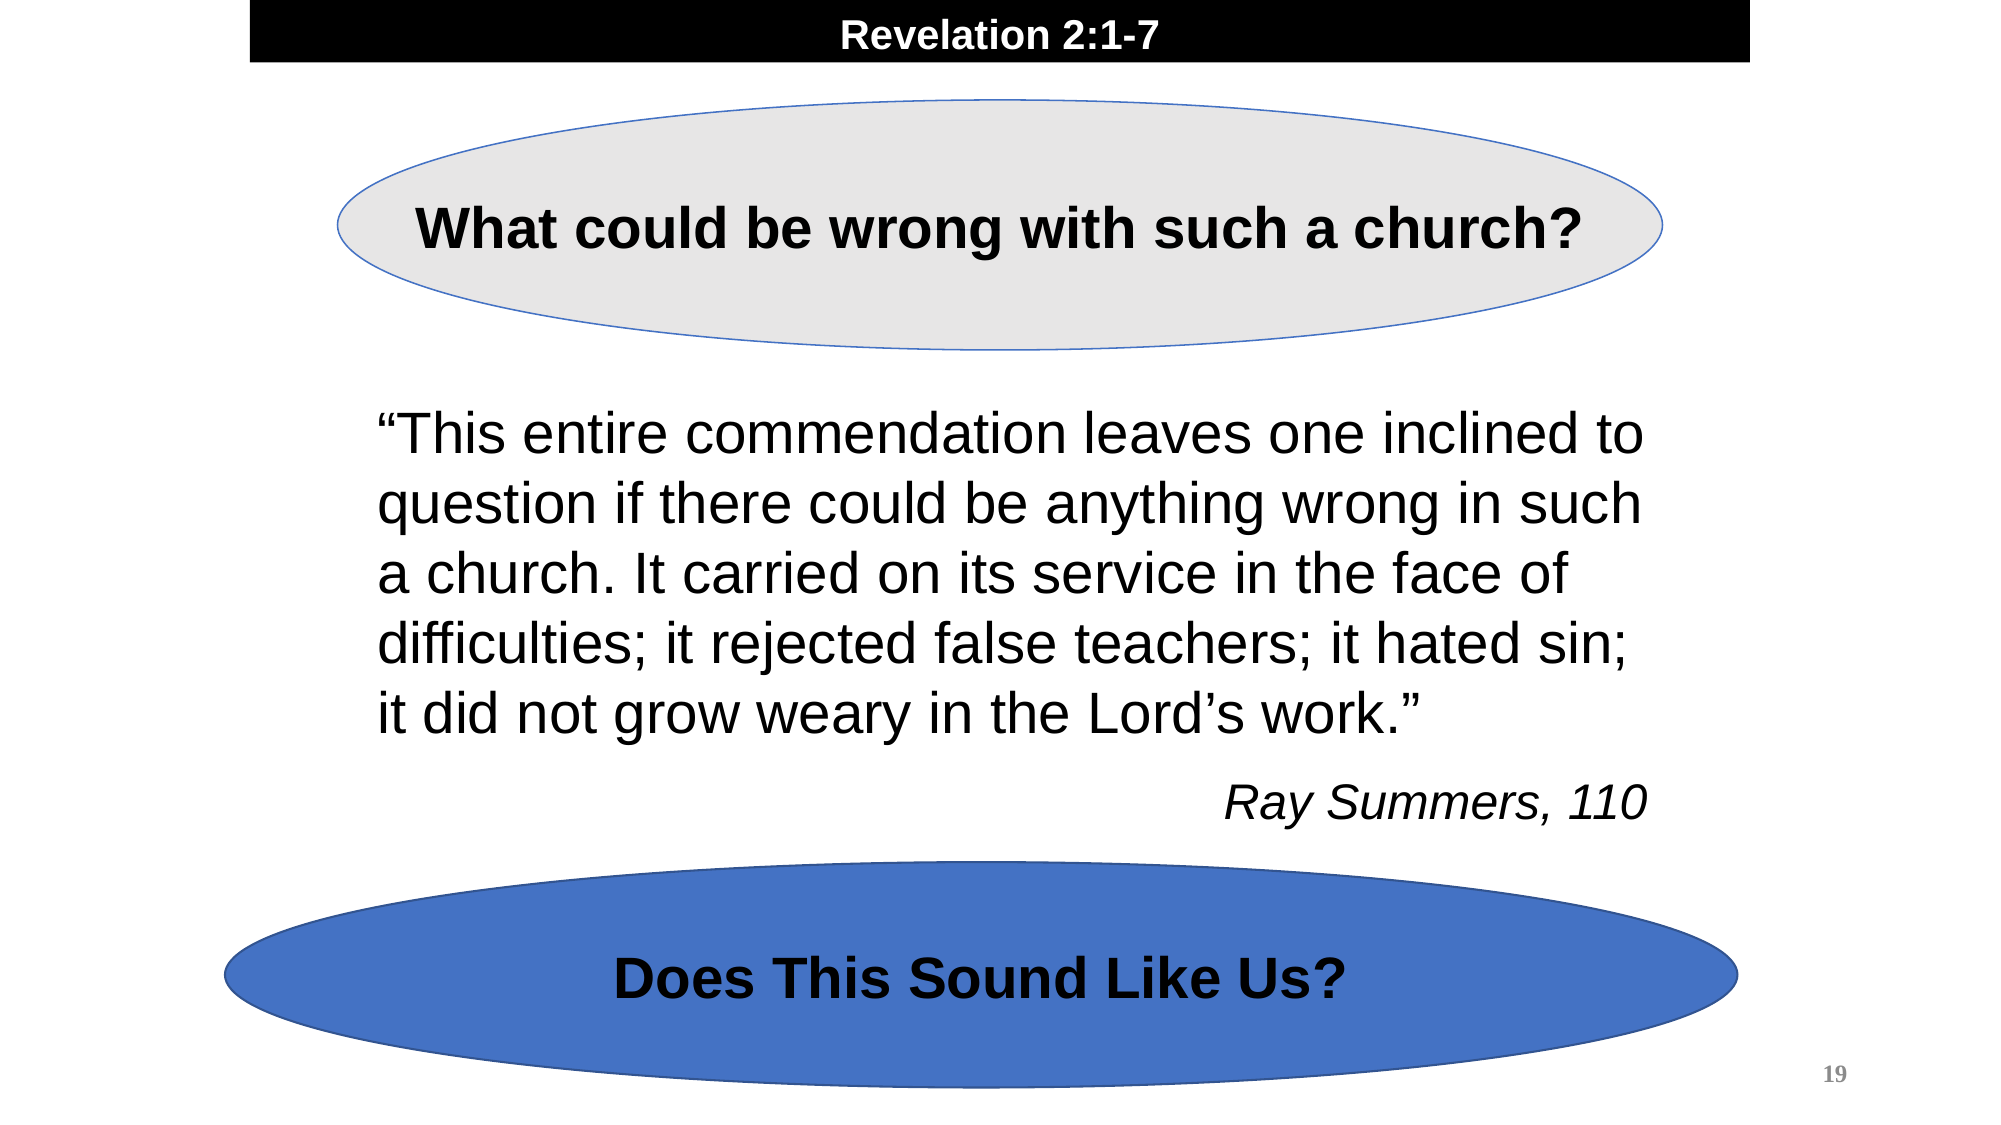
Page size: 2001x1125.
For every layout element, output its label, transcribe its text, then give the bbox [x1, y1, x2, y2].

slide_number 19 [1412, 1042, 1863, 1103]
text_box Revelation 2:1-7 [249, 0, 1750, 63]
text_box What could be wrong with such a church? [337, 99, 1663, 350]
text_box Does This Sound Like Us? [223, 861, 1739, 1089]
text_box “This entire commendation leaves one inclined to question if there could be anything wrong in such a church. It carried on its service in the face of difficulties; it rejected false teachers; it hated sin; it did not grow weary in the Lord’s work.” Ray Summers, 110 [362, 387, 1663, 838]
